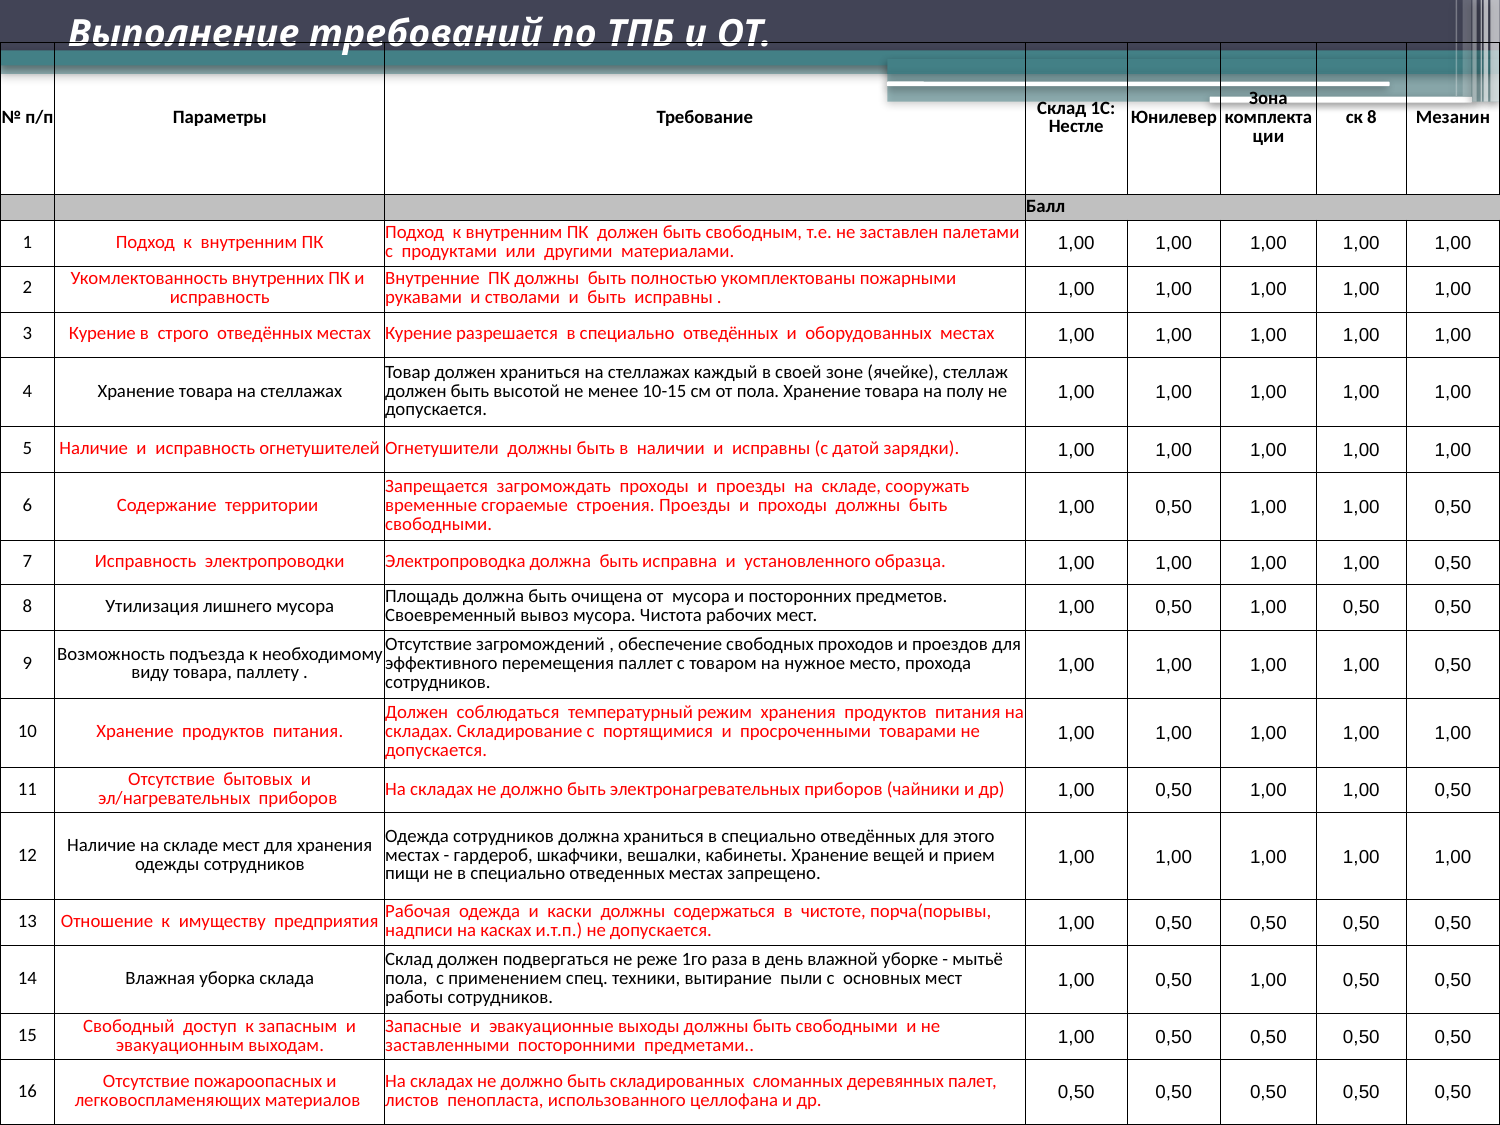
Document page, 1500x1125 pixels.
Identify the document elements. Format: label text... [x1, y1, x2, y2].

table_cell [55, 195, 384, 220]
table_cell 0,50 [1317, 900, 1406, 945]
table_cell 2 [1, 267, 54, 312]
table_cell На складах не должно быть электронагревательных приборов (чайники и др) [385, 768, 1025, 812]
table_cell 0,50 [1128, 1014, 1220, 1059]
table_cell 1,00 [1128, 631, 1220, 698]
table_cell Курение разрешается в специально отведённых и оборудованных местах [385, 313, 1025, 357]
table_cell 1,00 [1128, 358, 1220, 426]
table_header ск 8 [1317, 43, 1406, 194]
table_cell 9 [1, 631, 54, 698]
table_cell 1,00 [1026, 1014, 1127, 1059]
table_cell 1,00 [1026, 631, 1127, 698]
table_cell 1,00 [1128, 699, 1220, 767]
table_cell 16 [1, 1060, 54, 1124]
table_cell Хранение продуктов питания. [55, 699, 384, 767]
table_cell 1,00 [1317, 631, 1406, 698]
table_cell 1,00 [1407, 427, 1499, 472]
table_cell 1,00 [1407, 221, 1499, 266]
table_cell Огнетушители должны быть в наличии и исправны (с датой зарядки). [385, 427, 1025, 472]
table_cell 4 [1, 358, 54, 426]
table_cell 0,50 [1407, 768, 1499, 812]
table_cell 1,00 [1221, 267, 1316, 312]
table_cell 1,00 [1128, 221, 1220, 266]
table_cell 5 [1, 427, 54, 472]
table_cell 1,00 [1221, 768, 1316, 812]
table_cell 0,50 [1407, 585, 1499, 630]
table_cell 1,00 [1026, 541, 1127, 584]
table_cell 1,00 [1317, 358, 1406, 426]
table_cell 0,50 [1128, 900, 1220, 945]
table_cell 0,50 [1407, 1014, 1499, 1059]
table_cell 1,00 [1221, 427, 1316, 472]
table_cell 1,00 [1221, 541, 1316, 584]
table_cell 1,00 [1026, 473, 1127, 540]
table_cell Склад должен подвергаться не реже 1го раза в день влажной уборке - мытьё пола, с применением спец. техники, вытирание пыли с основных мест работы сотрудников. [385, 946, 1025, 1013]
table_cell На складах не должно быть складированных сломанных деревянных палет, листов пенопласта, использованного целлофана и др. [385, 1060, 1025, 1124]
table_cell Электропроводка должна быть исправна и установленного образца. [385, 541, 1025, 584]
table_cell 1,00 [1407, 358, 1499, 426]
table_cell 12 [1, 813, 54, 899]
table_cell Курение в строго отведённых местах [55, 313, 384, 357]
table_cell 1,00 [1128, 427, 1220, 472]
table_cell Наличие на складе мест для хранения одежды сотрудников [55, 813, 384, 899]
table_cell 0,50 [1407, 946, 1499, 1013]
table_cell 1,00 [1221, 946, 1316, 1013]
table_cell 1,00 [1407, 699, 1499, 767]
table_cell 0,50 [1407, 473, 1499, 540]
table_cell 1,00 [1221, 313, 1316, 357]
table_cell 1,00 [1221, 585, 1316, 630]
table_cell 1,00 [1026, 813, 1127, 899]
table_cell 10 [1, 699, 54, 767]
table_cell Исправность электропроводки [55, 541, 384, 584]
table_cell 1,00 [1026, 585, 1127, 630]
table_cell Хранение товара на стеллажах [55, 358, 384, 426]
table_cell Товар должен храниться на стеллажах каждый в своей зоне (ячейке), стеллаж должен быть высотой не менее 10-15 см от пола. Хранение товара на полу не допускается. [385, 358, 1025, 426]
table_cell 1,00 [1407, 813, 1499, 899]
table_cell Влажная уборка склада [55, 946, 384, 1013]
table_cell 1,00 [1407, 313, 1499, 357]
table_cell 1,00 [1317, 541, 1406, 584]
table_cell 1,00 [1317, 313, 1406, 357]
table_cell Одежда сотрудников должна храниться в специально отведённых для этого местах - гардероб, шкафчики, вешалки, кабинеты. Хранение вещей и прием пищи не в специально отведенных местах запрещено. [385, 813, 1025, 899]
table_cell 0,50 [1407, 631, 1499, 698]
table_cell 11 [1, 768, 54, 812]
table_cell 6 [1, 473, 54, 540]
table_cell 0,50 [1221, 1060, 1316, 1124]
table_cell [1, 195, 54, 220]
table_cell 1,00 [1407, 267, 1499, 312]
table_cell 0,50 [1221, 900, 1316, 945]
table_cell [385, 195, 1025, 220]
table_cell 0,50 [1317, 1060, 1406, 1124]
table_cell 1,00 [1026, 699, 1127, 767]
table_cell Рабочая одежда и каски должны содержаться в чистоте, порча(порывы, надписи на касках и.т.п.) не допускается. [385, 900, 1025, 945]
table_cell 1,00 [1317, 768, 1406, 812]
table_cell 1,00 [1026, 900, 1127, 945]
table_header Параметры [55, 43, 384, 194]
table_cell 1,00 [1026, 267, 1127, 312]
table_cell 1,00 [1221, 631, 1316, 698]
table_cell 0,50 [1128, 768, 1220, 812]
table_cell 0,50 [1128, 585, 1220, 630]
table_cell 1,00 [1221, 699, 1316, 767]
table_cell [1221, 195, 1316, 220]
table_cell Подход к внутренним ПК должен быть свободным, т.е. не заставлен палетами с продуктами или другими материалами. [385, 221, 1025, 266]
table_cell 0,50 [1317, 1014, 1406, 1059]
table_header Юнилевер [1128, 43, 1220, 194]
table_cell 1,00 [1221, 221, 1316, 266]
table_cell 0,50 [1317, 946, 1406, 1013]
table_cell 1,00 [1026, 946, 1127, 1013]
table_cell 1,00 [1026, 221, 1127, 266]
table_cell Запасные и эвакуационные выходы должны быть свободными и не заставленными посторонними предметами.. [385, 1014, 1025, 1059]
table_cell Возможность подъезда к необходимому виду товара, паллету . [55, 631, 384, 698]
table_cell 3 [1, 313, 54, 357]
table_cell 1,00 [1128, 313, 1220, 357]
title Выполнение требований по ТПБ и ОТ. [53, 19, 1404, 42]
table_cell 1,00 [1317, 427, 1406, 472]
table_header Требование [385, 43, 1025, 194]
table_cell 1,00 [1221, 813, 1316, 899]
table_cell Запрещается загромождать проходы и проезды на складе, сооружать временные сгораемые строения. Проезды и проходы должны быть свободными. [385, 473, 1025, 540]
table_cell [1316, 195, 1406, 220]
table_cell Укомлектованность внутренних ПК и исправность [55, 267, 384, 312]
table_cell 1,00 [1026, 358, 1127, 426]
table_cell 13 [1, 900, 54, 945]
table_cell 1,00 [1317, 473, 1406, 540]
table_cell Свободный доступ к запасным и эвакуационным выходам. [55, 1014, 384, 1059]
table_cell Внутренние ПК должны быть полностью укомплектованы пожарными рукавами и стволами и быть исправны . [385, 267, 1025, 312]
table_cell 0,50 [1128, 946, 1220, 1013]
table_cell Должен соблюдаться температурный режим хранения продуктов питания на складах. Складирование с портящимися и просроченными товарами не допускается. [385, 699, 1025, 767]
table_cell Площадь должна быть очищена от мусора и посторонних предметов. Своевременный вывоз мусора. Чистота рабочих мест. [385, 585, 1025, 630]
table_cell Отсутствие бытовых и эл/нагревательных приборов [55, 768, 384, 812]
table_cell Отношение к имуществу предприятия [55, 900, 384, 945]
table_cell 0,50 [1128, 1060, 1220, 1124]
table_cell 1,00 [1128, 267, 1220, 312]
table_cell [1406, 195, 1500, 220]
table_cell 14 [1, 946, 54, 1013]
table_cell 0,50 [1026, 1060, 1127, 1124]
table_cell 8 [1, 585, 54, 630]
table_cell [1127, 195, 1221, 220]
table_cell 0,50 [1221, 1014, 1316, 1059]
table_cell 1 [1, 221, 54, 266]
table_header Мезанин [1407, 43, 1499, 194]
table_cell 1,00 [1128, 813, 1220, 899]
table_cell Наличие и исправность огнетушителей [55, 427, 384, 472]
table_cell 1,00 [1317, 699, 1406, 767]
table_cell 1,00 [1317, 813, 1406, 899]
table_cell 0,50 [1317, 585, 1406, 630]
table_header Склад 1С: Нестле [1026, 43, 1127, 194]
table_cell Подход к внутренним ПК [55, 221, 384, 266]
table_cell Отсутствие пожароопасных и легковоспламеняющих материалов [55, 1060, 384, 1124]
table_cell 1,00 [1026, 427, 1127, 472]
table_cell 1,00 [1317, 221, 1406, 266]
table_cell 7 [1, 541, 54, 584]
table_cell Отсутствие загромождений , обеспечение свободных проходов и проездов для эффективного перемещения паллет с товаром на нужное место, прохода сотрудников. [385, 631, 1025, 698]
table_cell 1,00 [1128, 541, 1220, 584]
table_cell 0,50 [1407, 900, 1499, 945]
table_cell 1,00 [1026, 313, 1127, 357]
table_cell Содержание территории [55, 473, 384, 540]
table_cell 0,50 [1407, 1060, 1499, 1124]
table_cell 1,00 [1317, 267, 1406, 312]
table_cell 1,00 [1221, 358, 1316, 426]
table_cell 1,00 [1026, 768, 1127, 812]
table_cell 0,50 [1407, 541, 1499, 584]
table_cell 0,50 [1128, 473, 1220, 540]
table_cell 1,00 [1221, 473, 1316, 540]
table_header № п/п [1, 43, 54, 194]
table_cell 15 [1, 1014, 54, 1059]
table_cell Утилизация лишнего мусора [55, 585, 384, 630]
table_cell Балл [1026, 195, 1127, 220]
table_header Зона комплектации [1221, 43, 1316, 194]
